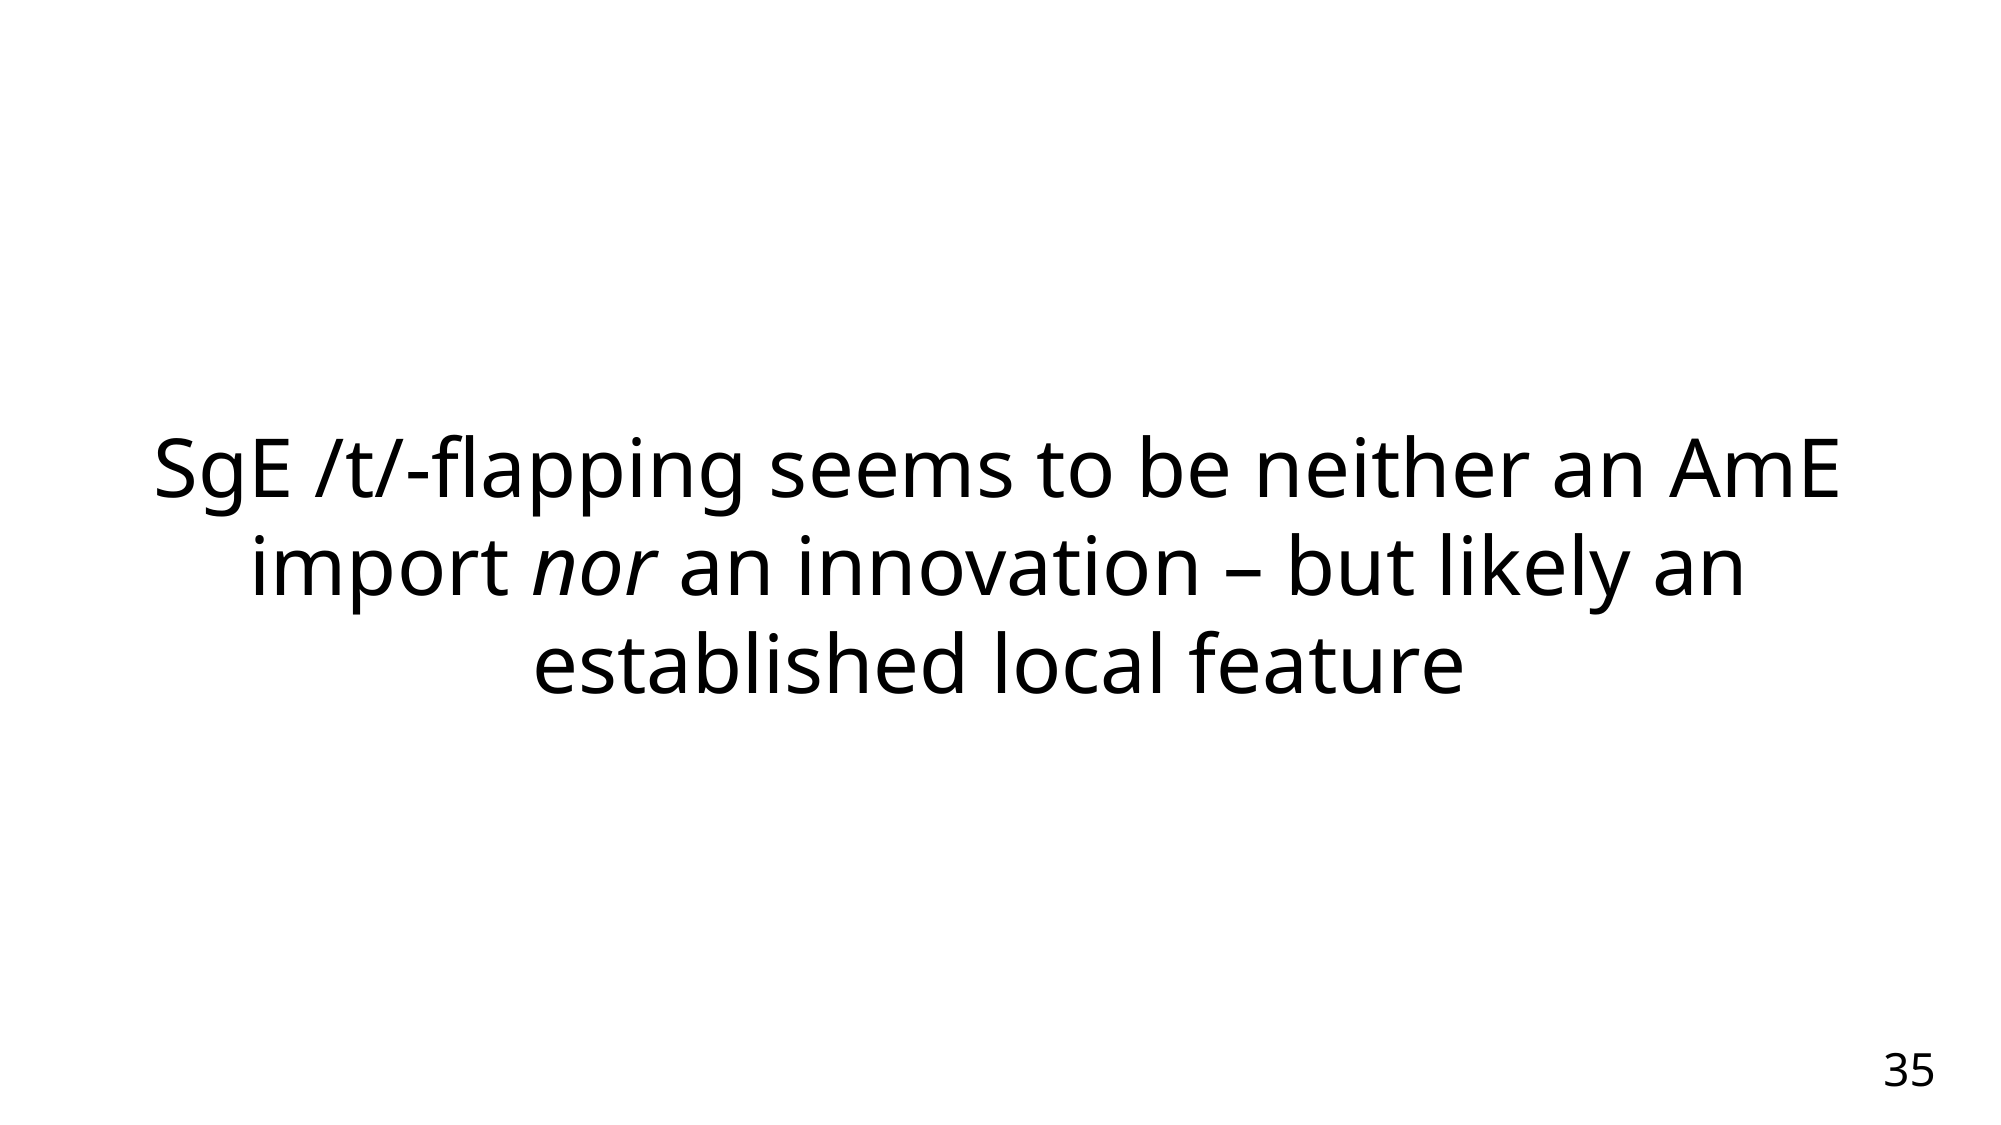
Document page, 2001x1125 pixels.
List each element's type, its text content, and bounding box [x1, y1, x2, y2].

slide_number 35 [1500, 1032, 1951, 1093]
title SgE /t/-flapping seems to be neither an AmE import nor an innovation – but likely an established local feature [137, 406, 1863, 719]
